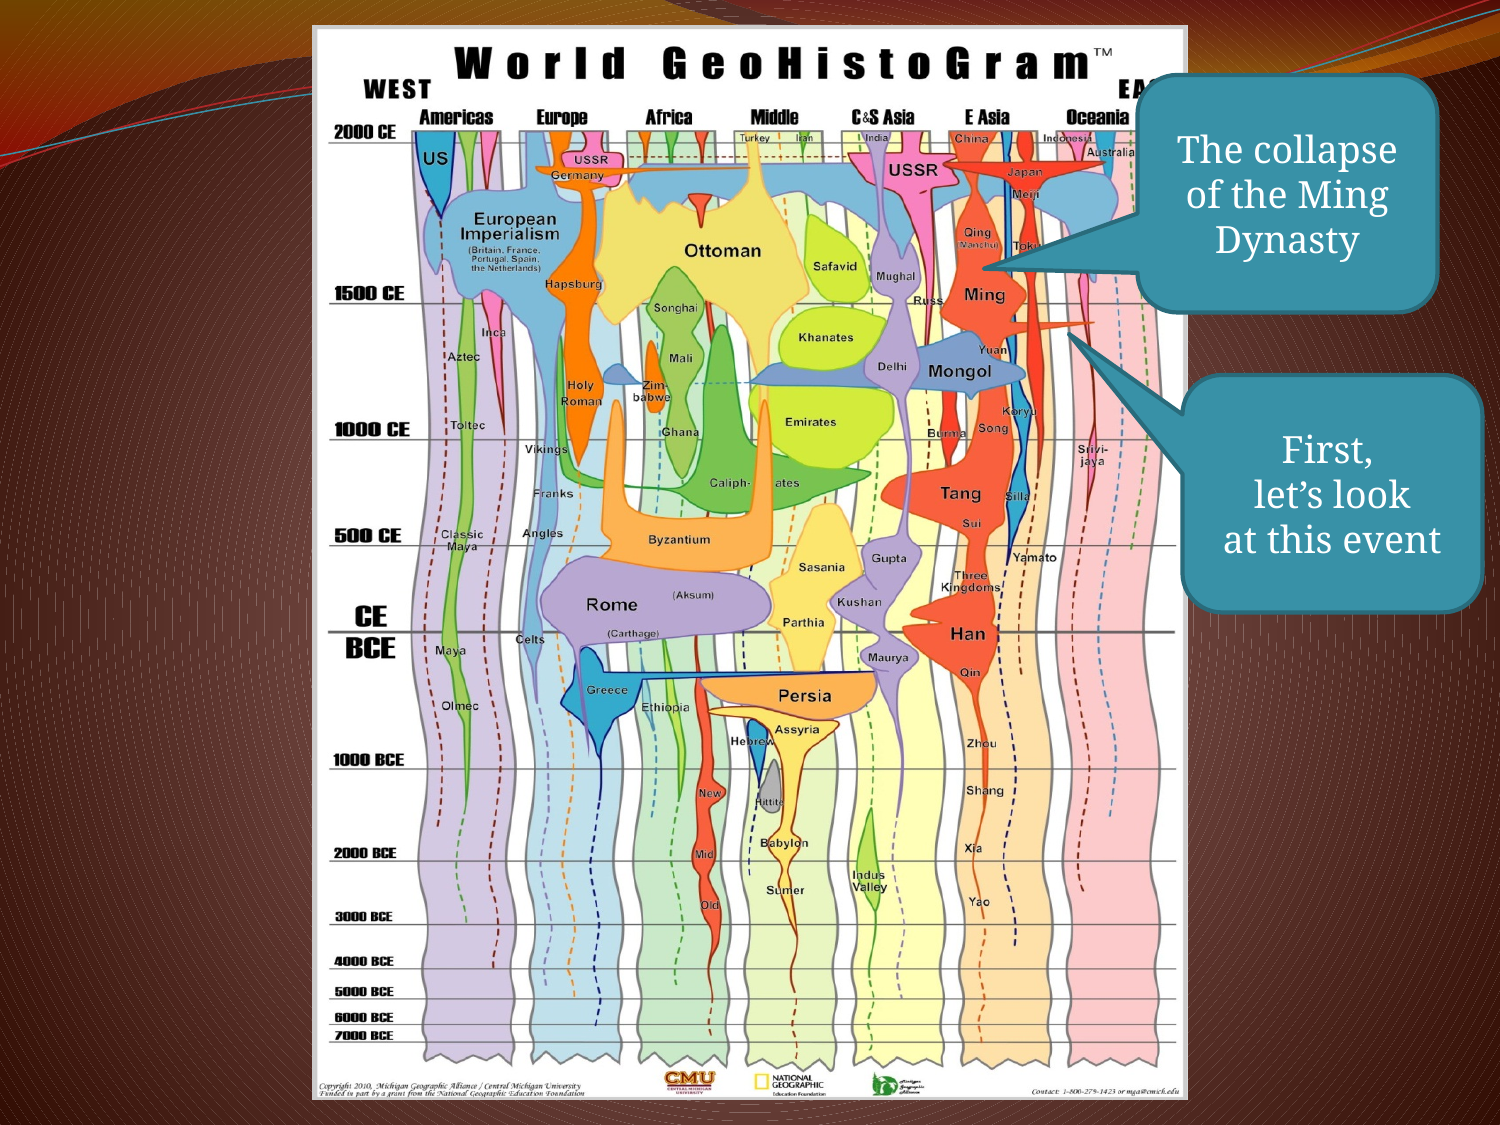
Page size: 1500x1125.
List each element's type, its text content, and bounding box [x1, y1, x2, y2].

picture [312, 25, 1188, 1100]
text_box First, let’s look at this event [1196, 372, 1485, 615]
text_box The collapse of the Ming Dynasty [1196, 72, 1440, 315]
